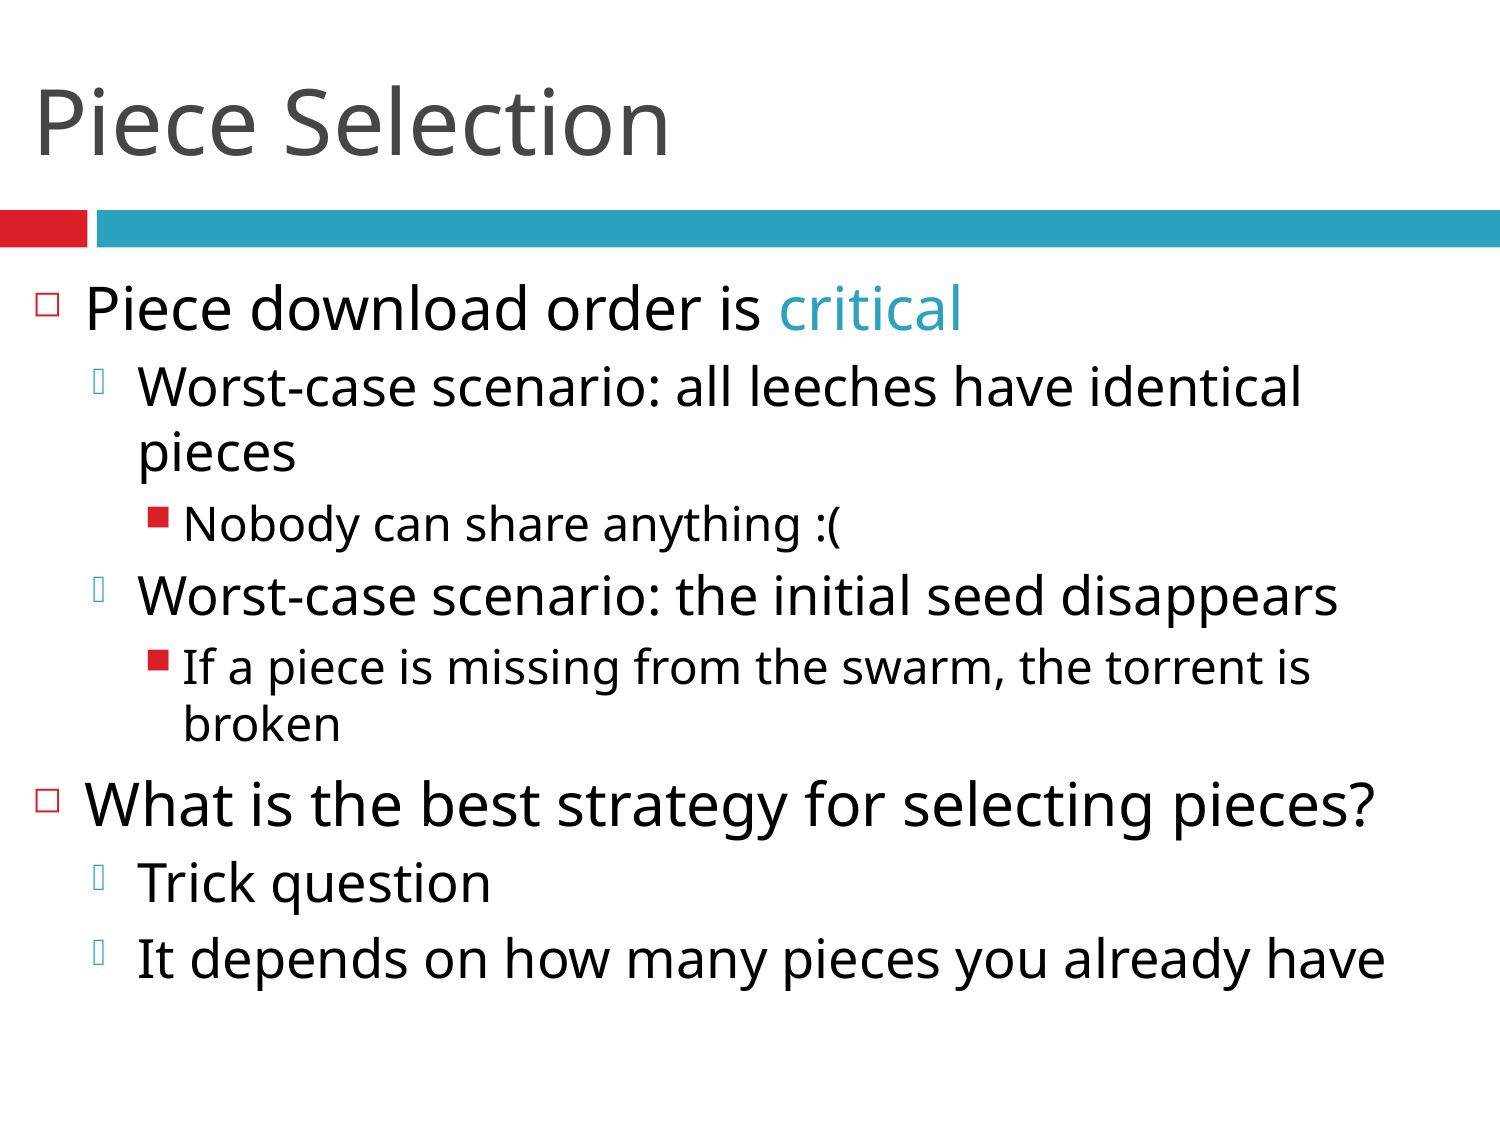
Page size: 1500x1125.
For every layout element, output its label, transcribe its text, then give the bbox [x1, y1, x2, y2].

list Piece download order is critical Worst-case scenario: all leeches have identical pieces Nobody can share anything :( Worst-case scenario: the initial seed disappears If a piece is missing from the swarm, the torrent is broken What is the best strategy for selecting pieces? Trick question It depends on how many pieces you already have [24, 261, 1476, 1101]
title Piece Selection [24, 36, 1476, 201]
slide_number [0, 200, 88, 254]
